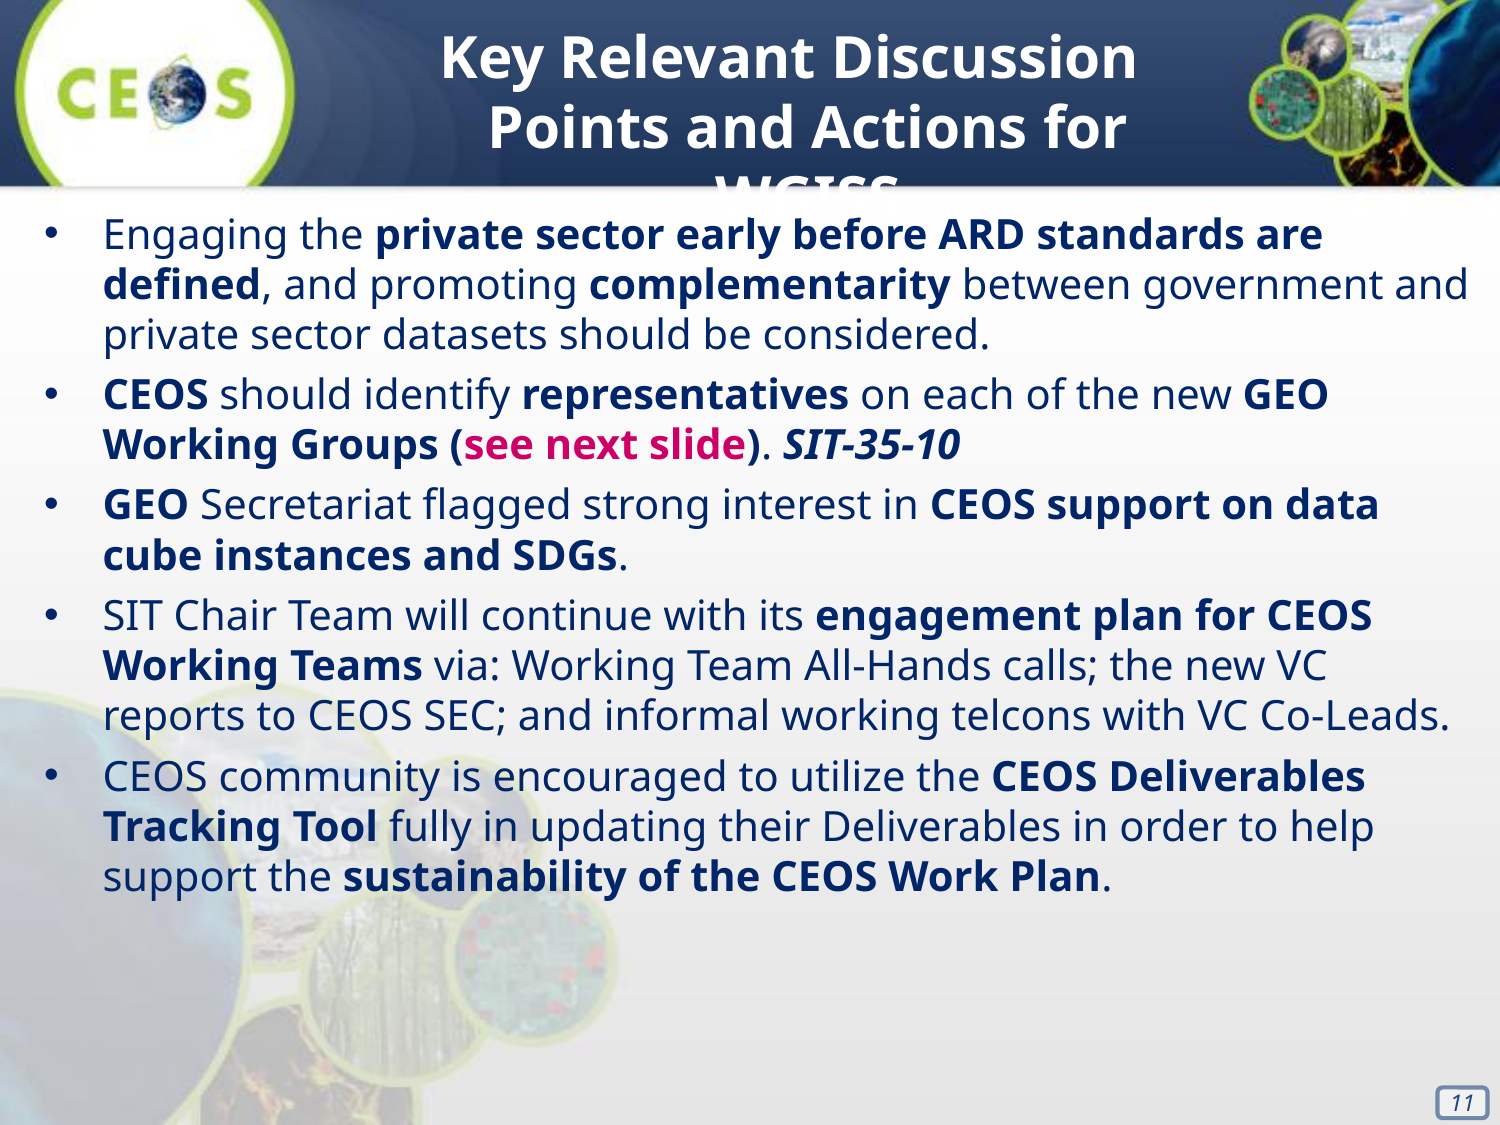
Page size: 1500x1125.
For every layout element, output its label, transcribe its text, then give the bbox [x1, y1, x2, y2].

slide_number 11 [1435, 1085, 1490, 1121]
list Engaging the private sector early before ARD standards are defined, and promoting complementarity between government and private sector datasets should be considered. CEOS should identify representatives on each of the new GEO Working Groups (see next slide). SIT-35-10 GEO Secretariat flagged strong interest in CEOS support on data cube instances and SDGs. SIT Chair Team will continue with its engagement plan for CEOS Working Teams via: Working Team All-Hands calls; the new VC reports to CEOS SEC; and informal working telcons with VC Co-Leads. CEOS community is encouraged to utilize the CEOS Deliverables Tracking Tool fully in updating their Deliverables in order to help support the sustainability of the CEOS Work Plan. [12, 200, 1488, 1063]
picture [0, 0, 1500, 1125]
list Key Relevant Discussion Points and Actions for WGISS [324, 12, 1217, 163]
